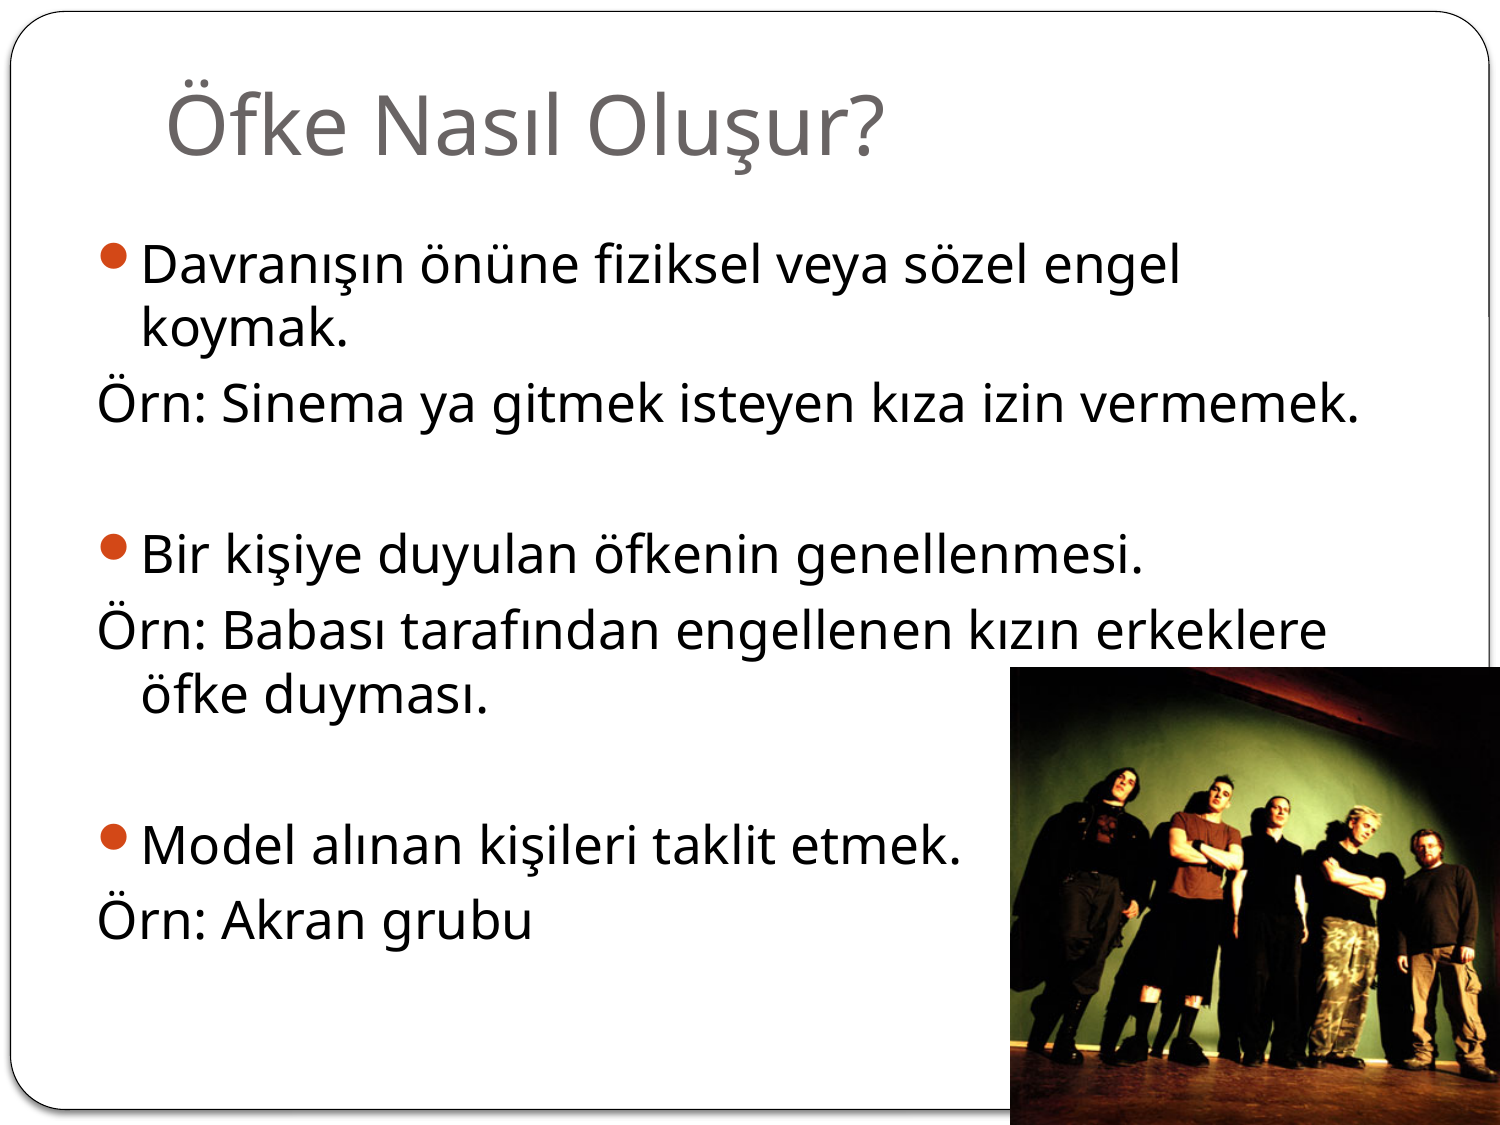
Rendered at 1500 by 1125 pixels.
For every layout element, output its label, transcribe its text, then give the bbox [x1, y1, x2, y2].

title Öfke Nasıl Oluşur? [150, 45, 1425, 188]
picture [1009, 667, 1500, 1125]
list Davranışın önüne fiziksel veya sözel engel koymak. Örn: Sinema ya gitmek isteyen kıza izin vermemek. Bir kişiye duyulan öfkenin genellenmesi. Örn: Babası tarafından engellenen kızın erkeklere öfke duyması. Model alınan kişileri taklit etmek. Örn: Akran grubu [82, 222, 1381, 985]
